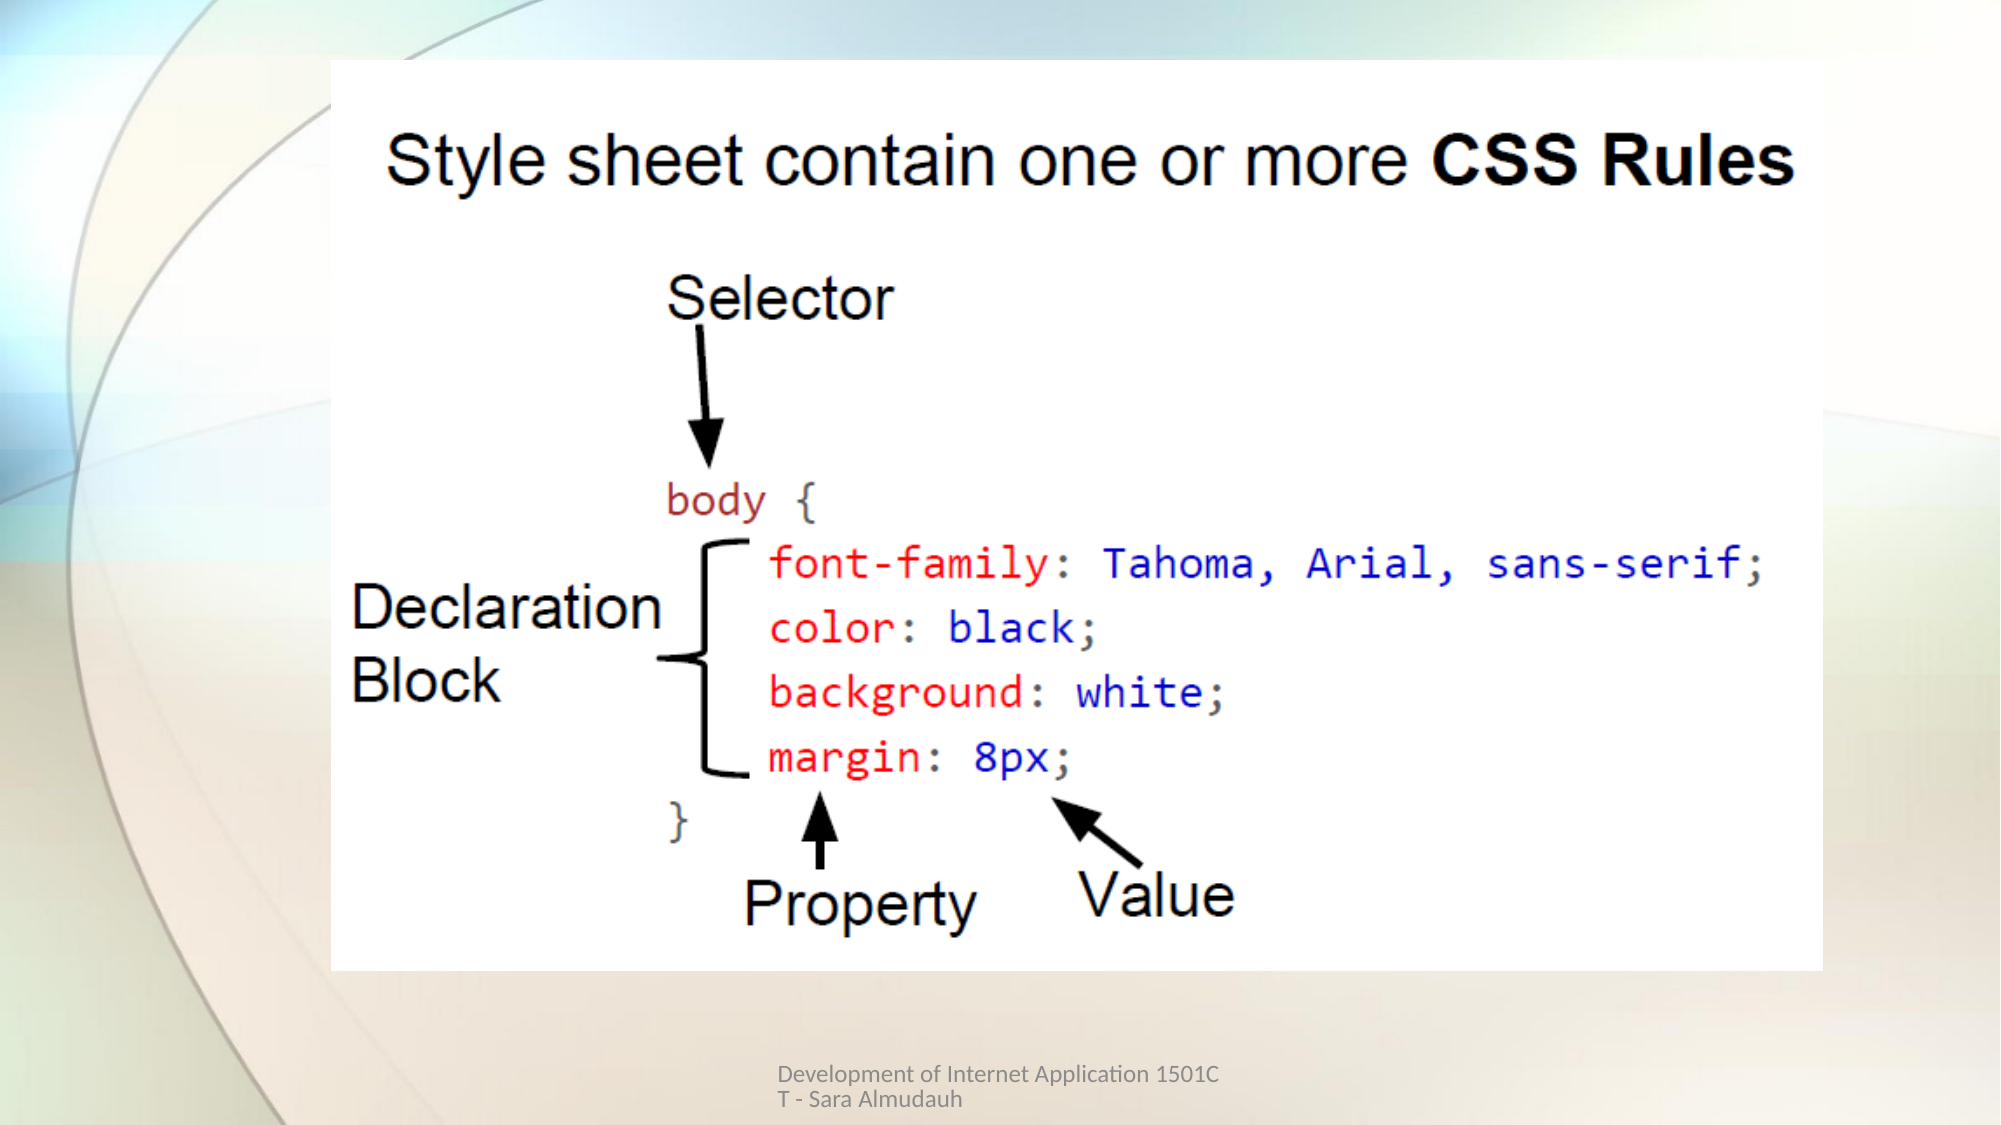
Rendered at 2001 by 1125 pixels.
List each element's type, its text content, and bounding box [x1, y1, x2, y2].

picture [0, 0, 2001, 1125]
footer Development of Internet Application 1501CT - Sara Almudauh [762, 1042, 1238, 1103]
